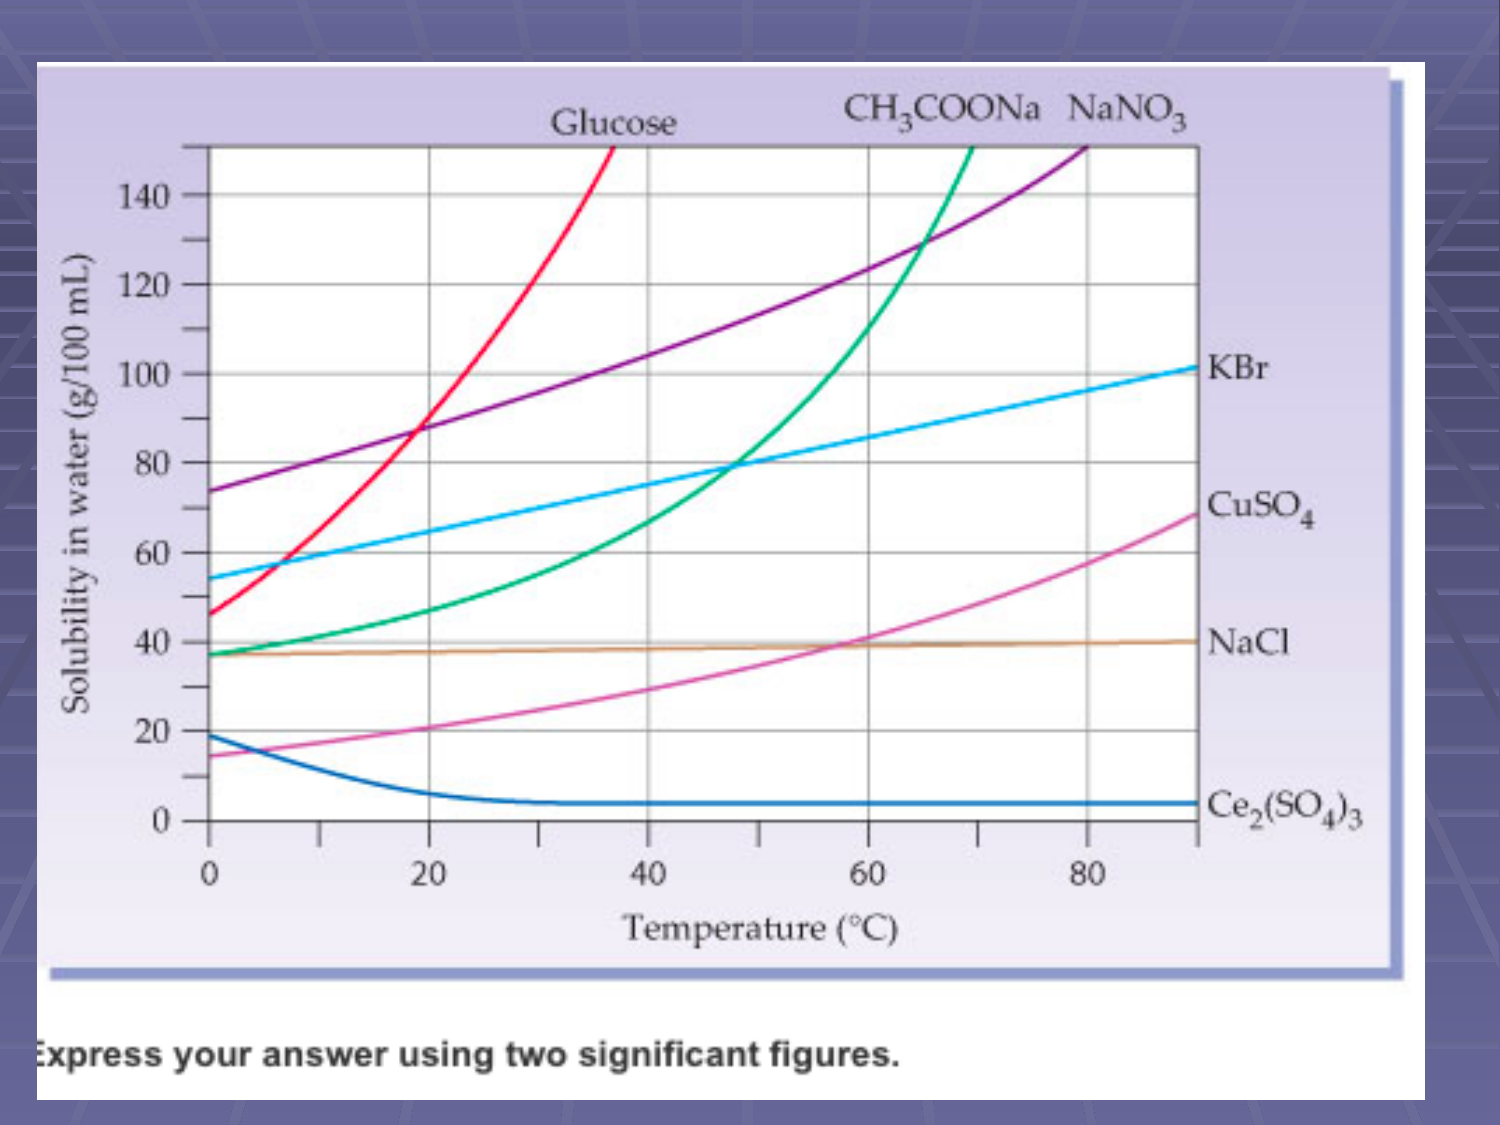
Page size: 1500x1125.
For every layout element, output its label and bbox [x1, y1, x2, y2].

picture [36, 62, 1426, 1101]
